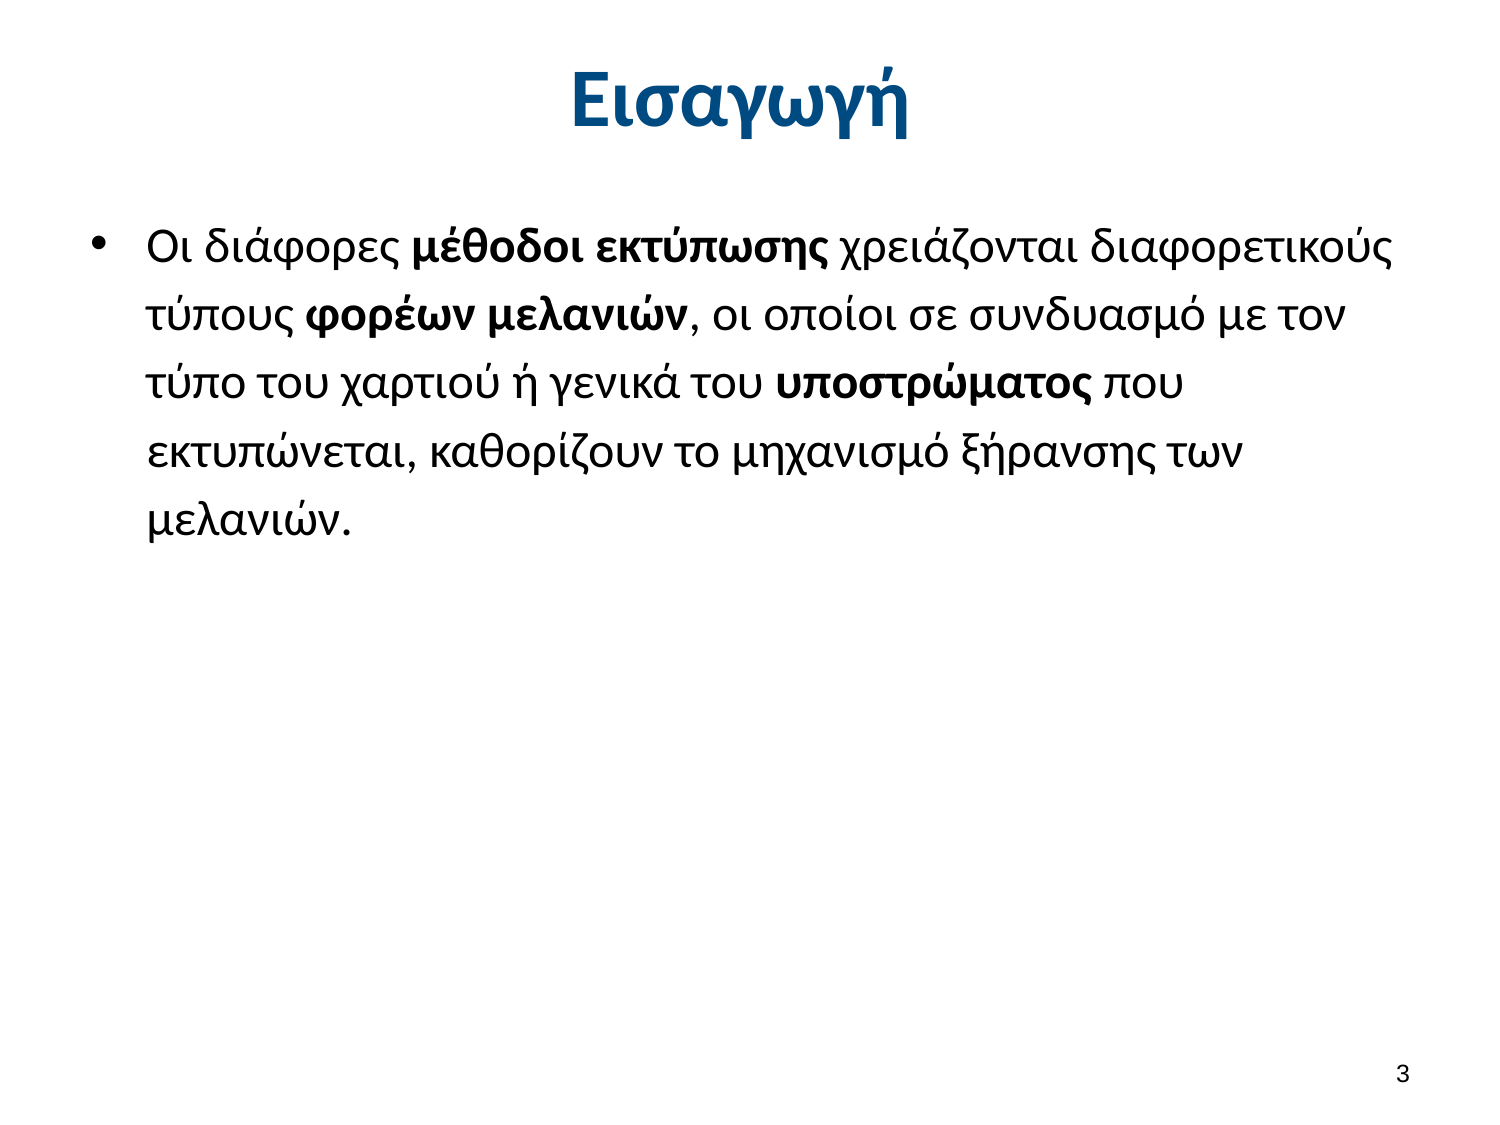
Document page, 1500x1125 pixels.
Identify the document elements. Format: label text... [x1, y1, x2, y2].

title Εισαγωγή [0, 19, 1500, 169]
slide_number 2 [1074, 1042, 1425, 1103]
list Οι διάφορες μέθοδοι εκτύπωσης χρειάζονται διαφορετικούς τύπους φορέων μελανιών, οι οποίοι σε συνδυασμό με τον τύπο του χαρτιού ή γενικά του υποστρώματος που εκτυπώνεται, καθορίζουν το μηχανισμό ξήρανσης των μελανιών. [75, 196, 1425, 1024]
